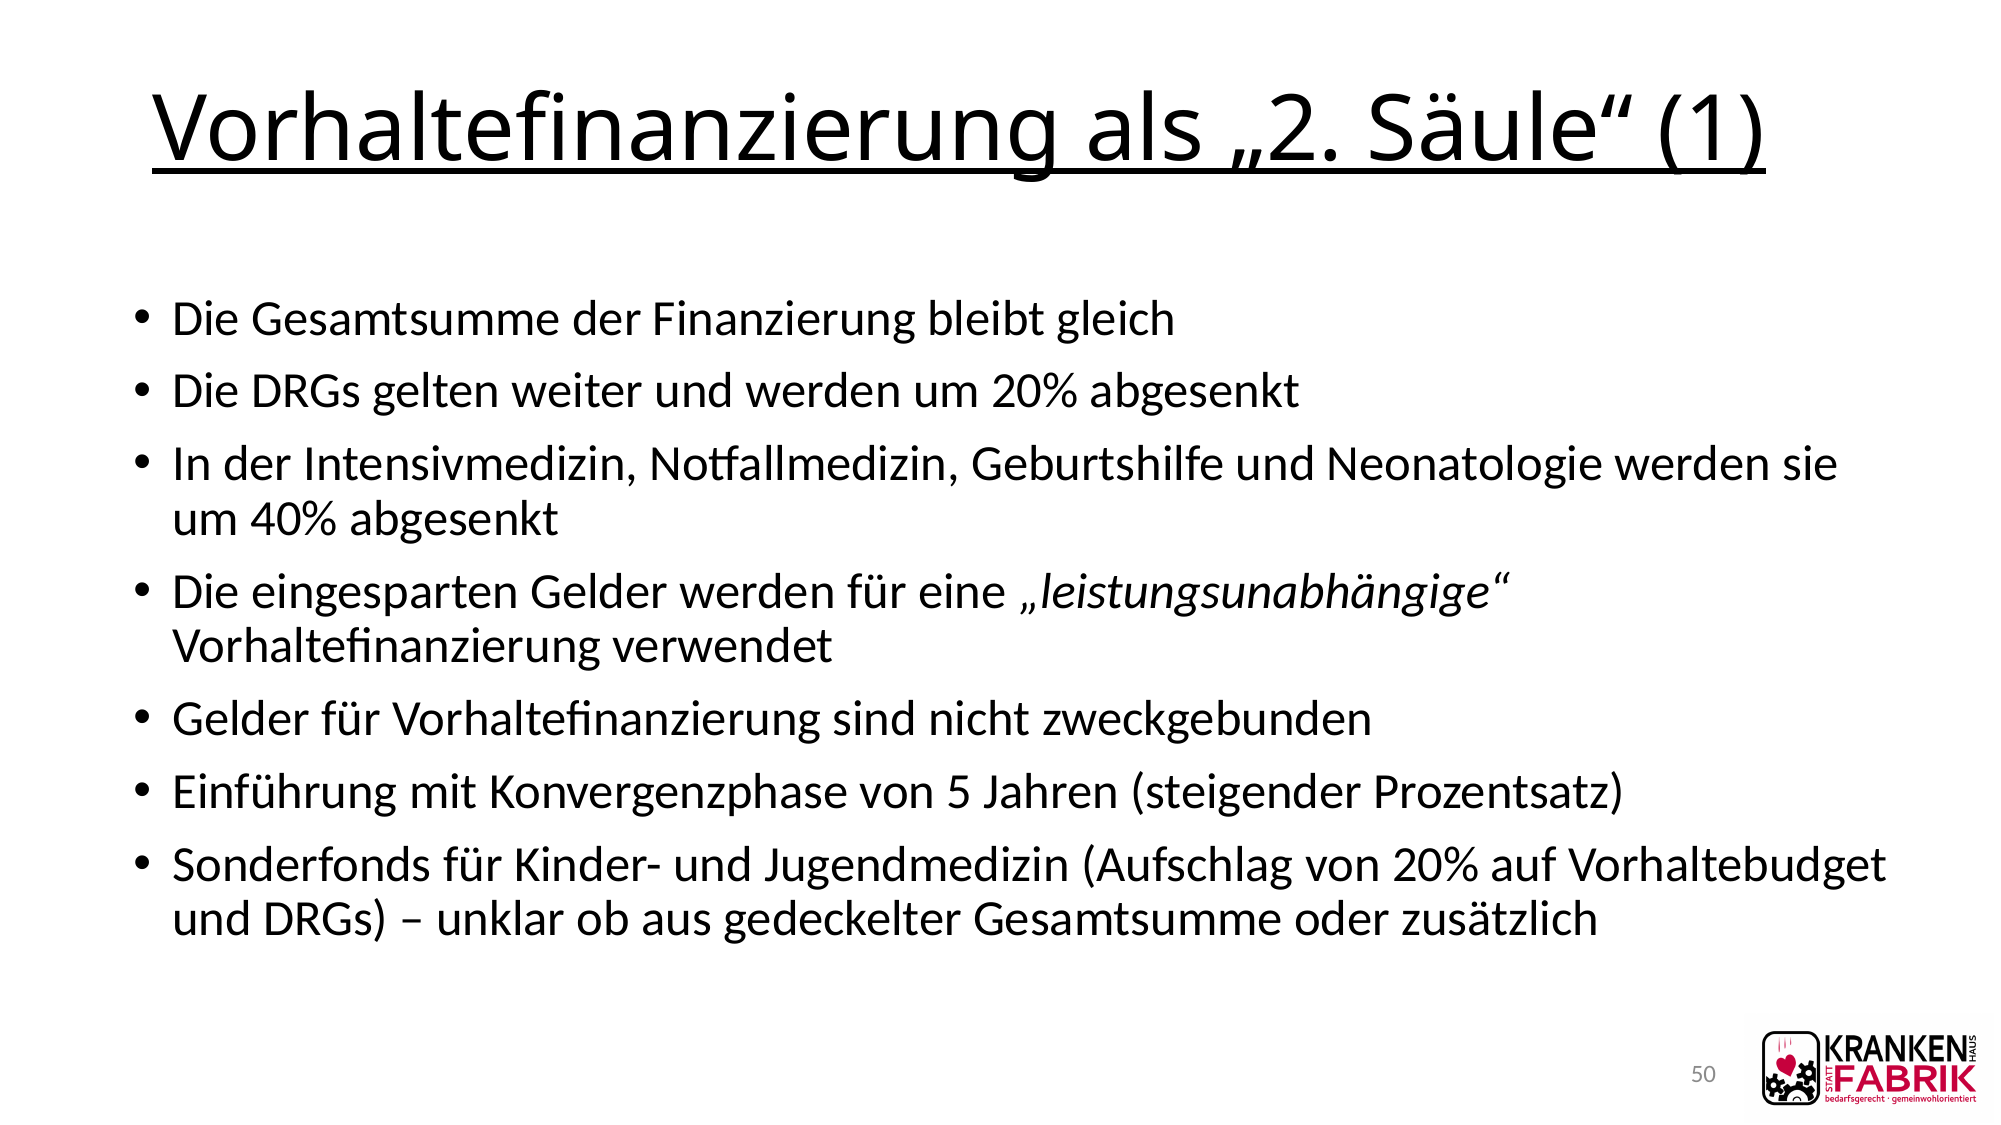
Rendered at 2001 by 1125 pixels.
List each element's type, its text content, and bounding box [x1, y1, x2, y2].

list Die Gesamtsumme der Finanzierung bleibt gleich Die DRGs gelten weiter und werden um 20% abgesenkt In der Intensivmedizin, Notfallmedizin, Geburtshilfe und Neonatologie werden sie um 40% abgesenkt Die eingesparten Gelder werden für eine „leistungsunabhängige“ Vorhaltefinanzierung verwendet Gelder für Vorhaltefinanzierung sind nicht zweckgebunden Einführung mit Konvergenzphase von 5 Jahren (steigender Prozentsatz) Sonderfonds für Kinder- und Jugendmedizin (Aufschlag von 20% auf Vorhaltebudget und DRGs) – unklar ob aus gedeckelter Gesamtsumme oder zusätzlich [118, 284, 1929, 998]
slide_number 50 [1281, 1042, 1731, 1103]
title Vorhaltefinanzierung als „2. Säule“ (1) [137, 22, 1863, 240]
picture [1744, 1013, 1994, 1123]
